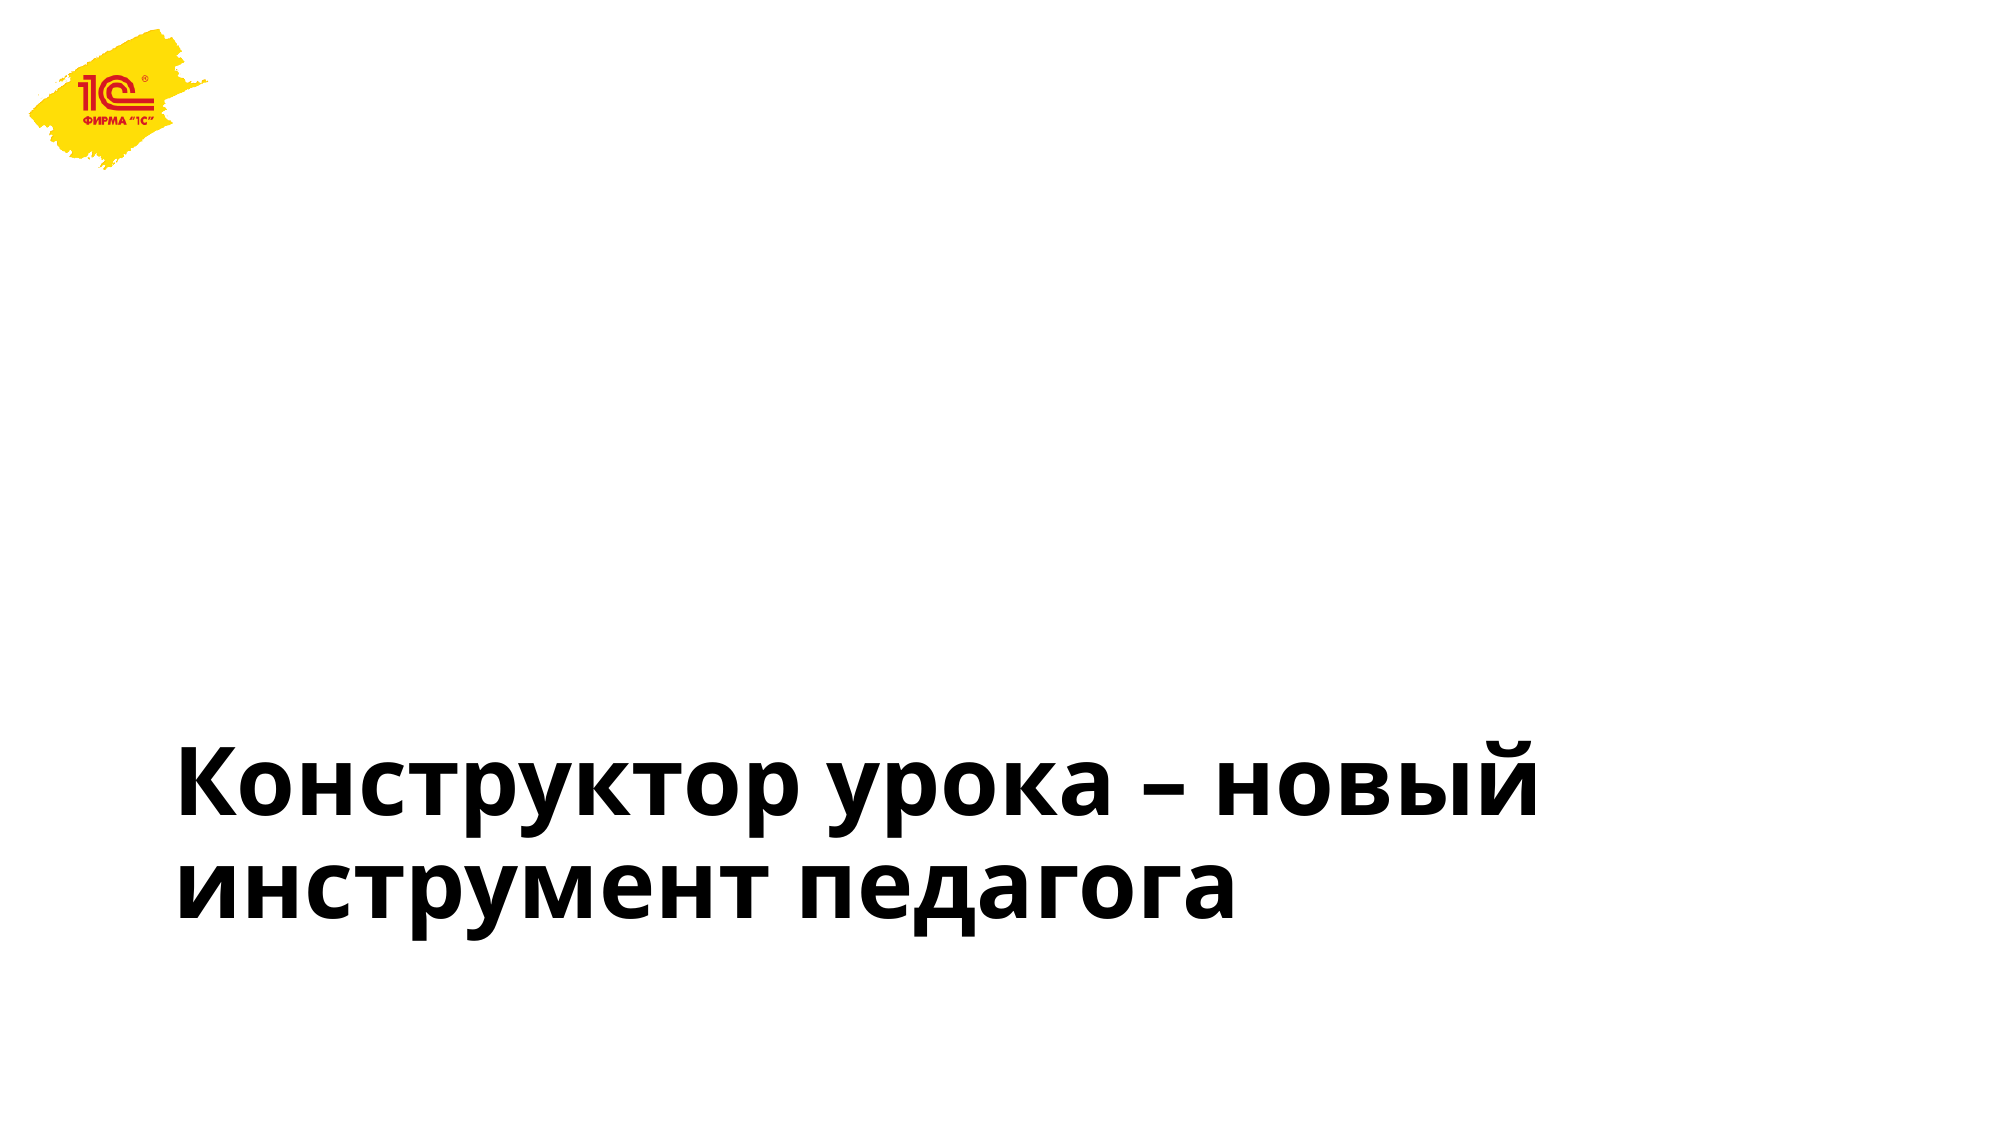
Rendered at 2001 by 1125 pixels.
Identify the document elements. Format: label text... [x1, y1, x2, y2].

picture [23, 24, 212, 173]
title Конструктор урока – новый инструмент педагога [158, 722, 1859, 947]
